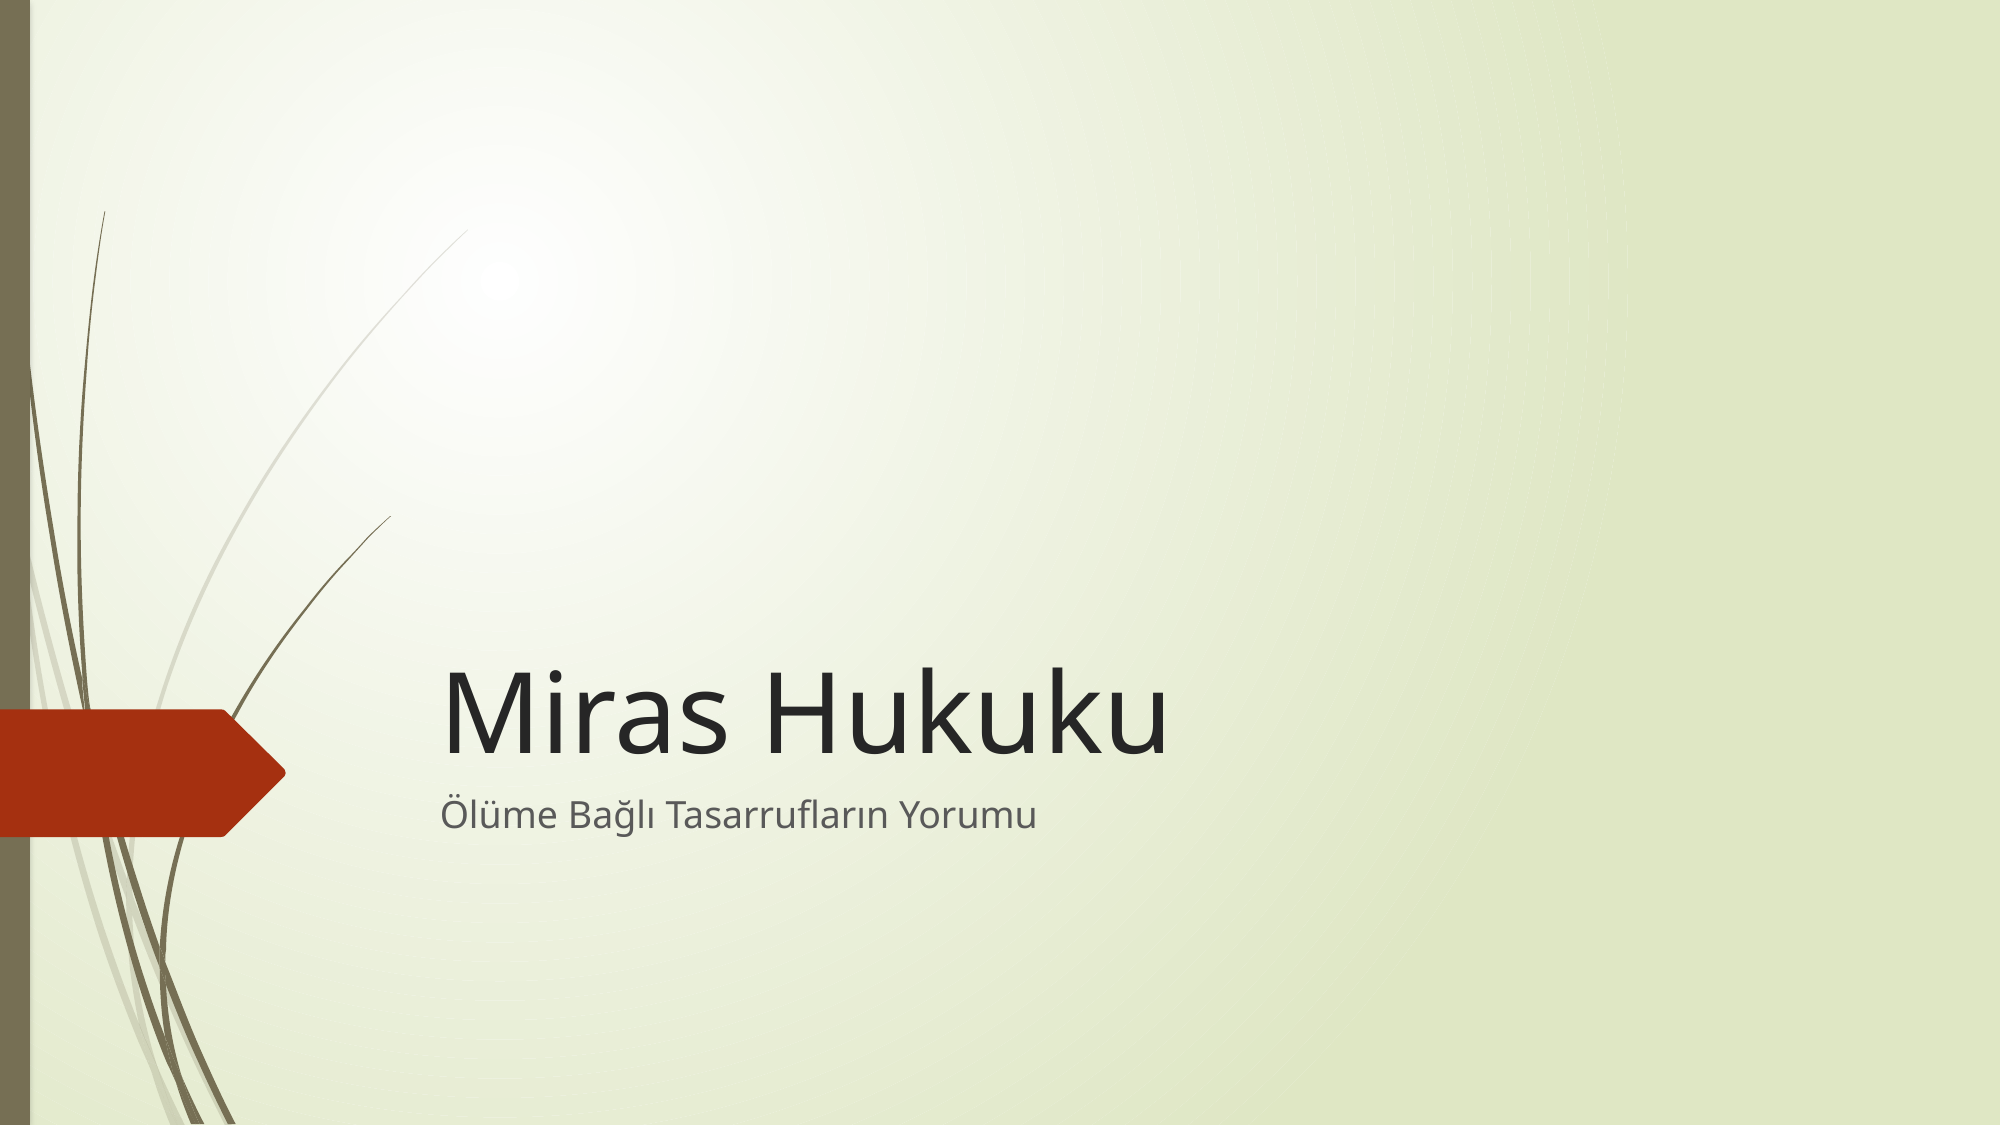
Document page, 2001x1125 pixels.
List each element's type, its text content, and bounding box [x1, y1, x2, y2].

subtitle Ölüme Bağlı Tasarrufların Yorumu [424, 783, 1888, 969]
title Miras Hukuku [424, 412, 1888, 783]
